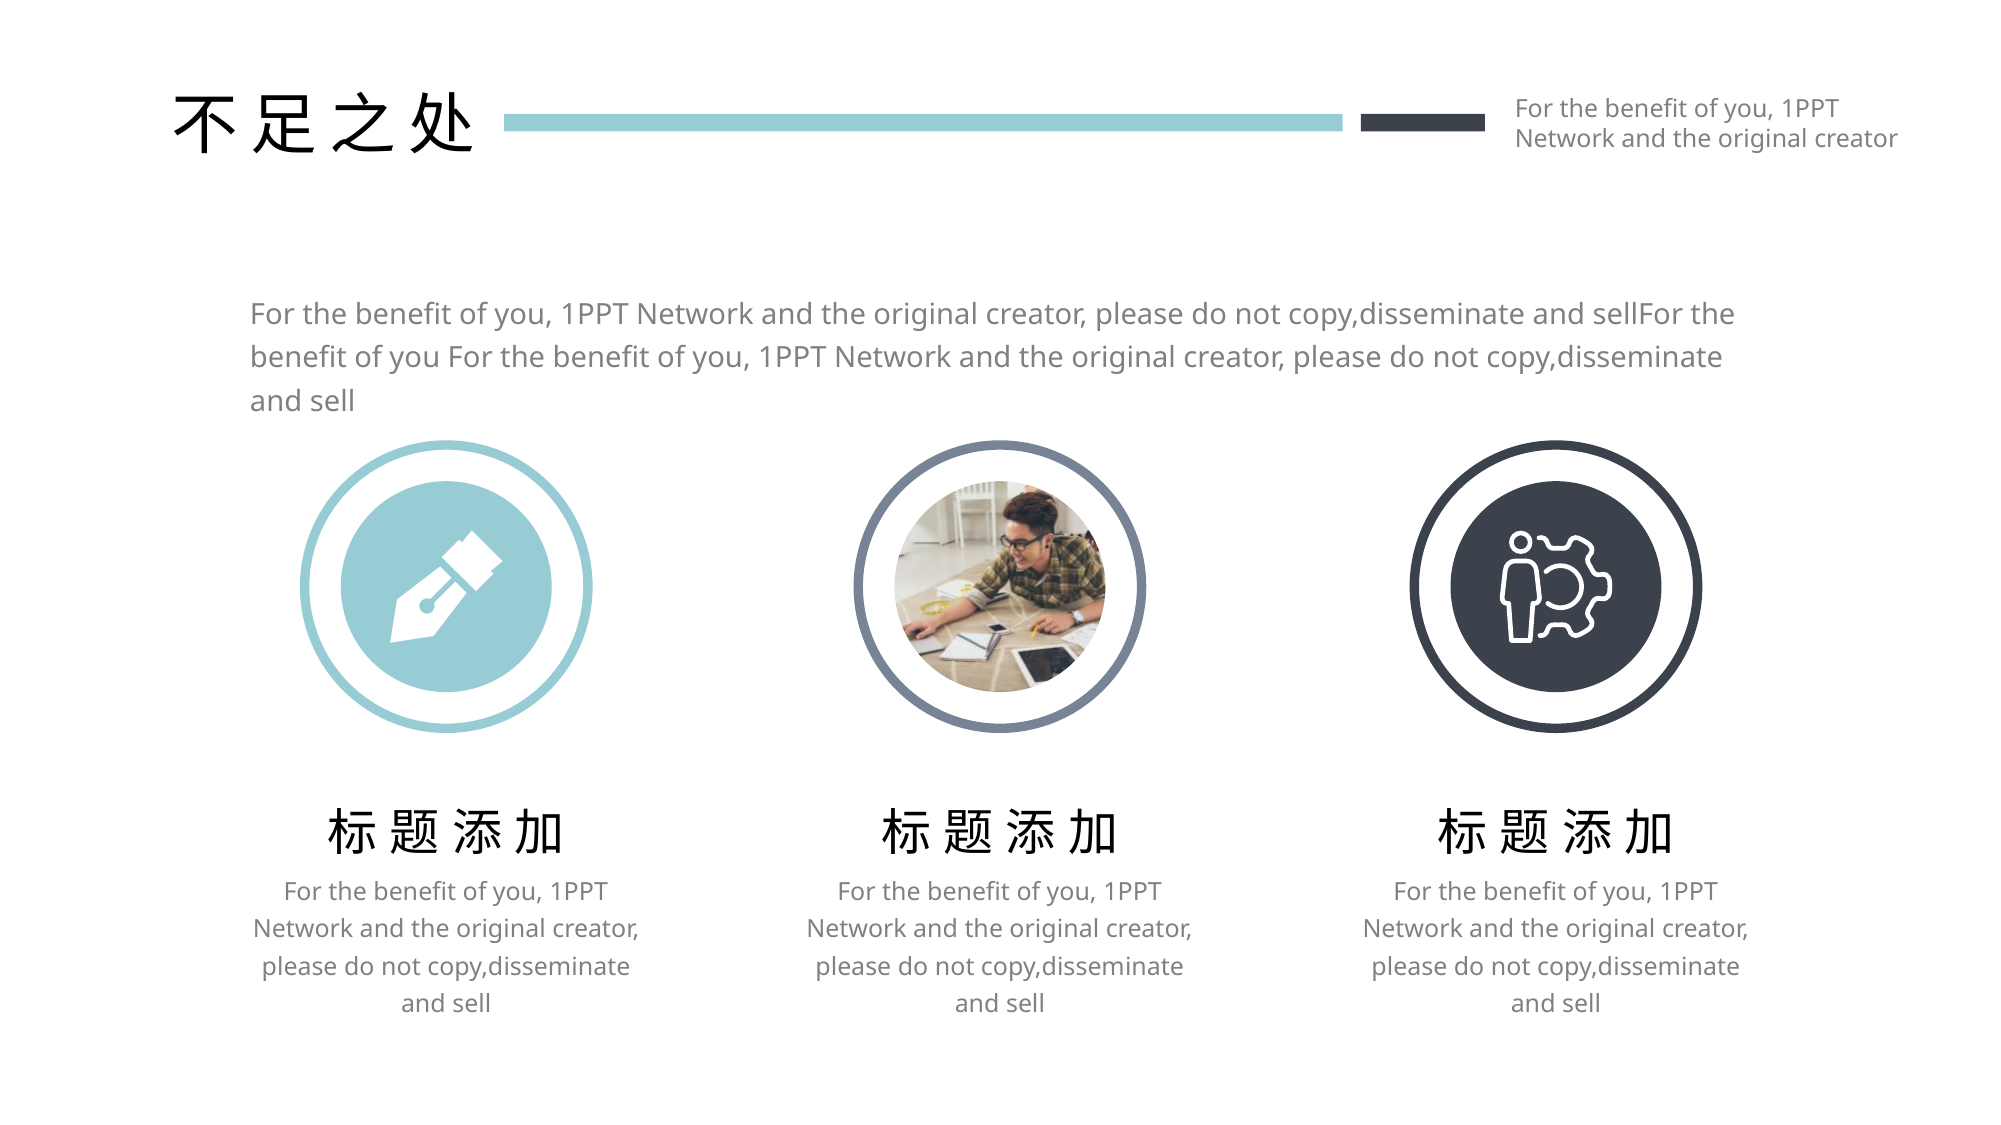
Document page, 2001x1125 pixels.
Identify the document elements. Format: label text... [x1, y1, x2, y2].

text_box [1414, 444, 1698, 729]
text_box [304, 444, 588, 729]
text_box For the benefit of you, 1PPT Network and the original creator [1500, 84, 1940, 160]
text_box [858, 444, 1142, 729]
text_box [1338, 793, 1774, 1028]
text_box For the benefit of you, 1PPT Network and the original creator, please do not copy,disseminate and sellFor the benefit of you For the benefit of you, 1PPT Network and the original creator, please do not copy,disseminate and sell [235, 278, 1774, 425]
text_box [228, 793, 664, 1028]
text_box [503, 113, 1344, 132]
text_box [1360, 113, 1486, 132]
text_box 不足之处 [156, 74, 491, 170]
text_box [782, 793, 1218, 1028]
